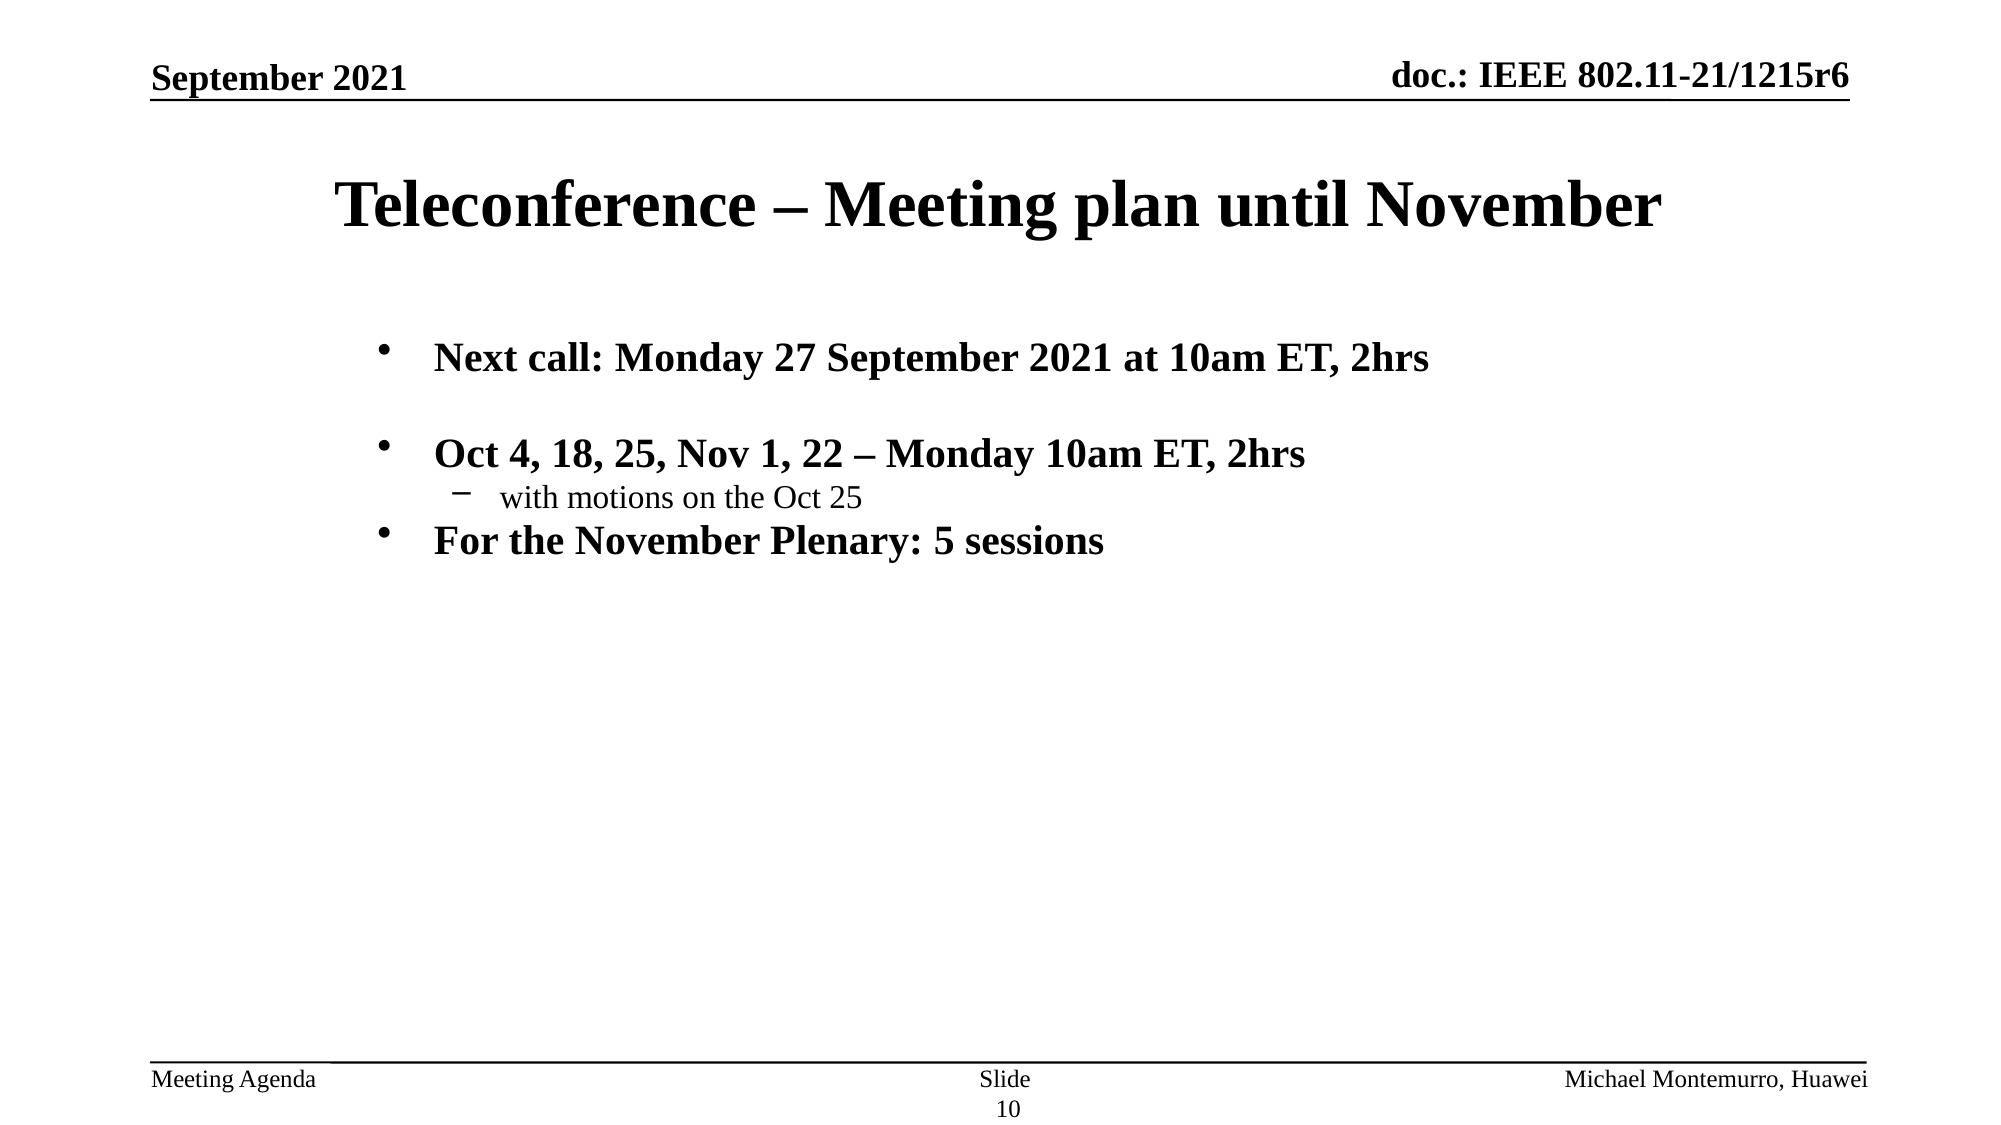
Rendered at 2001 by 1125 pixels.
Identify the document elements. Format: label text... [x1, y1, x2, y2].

footer Michael Montemurro, Huawei [1266, 1061, 1869, 1093]
title Teleconference – Meeting plan until November [150, 112, 1850, 288]
slide_number Slide 10 [972, 1061, 1045, 1093]
list Next call: Monday 27 September 2021 at 10am ET, 2hrs Oct 4, 18, 25, Nov 1, 22 – Monday 10am ET, 2hrs with motions on the Oct 25 For the November Plenary: 5 sessions [362, 331, 1638, 1007]
